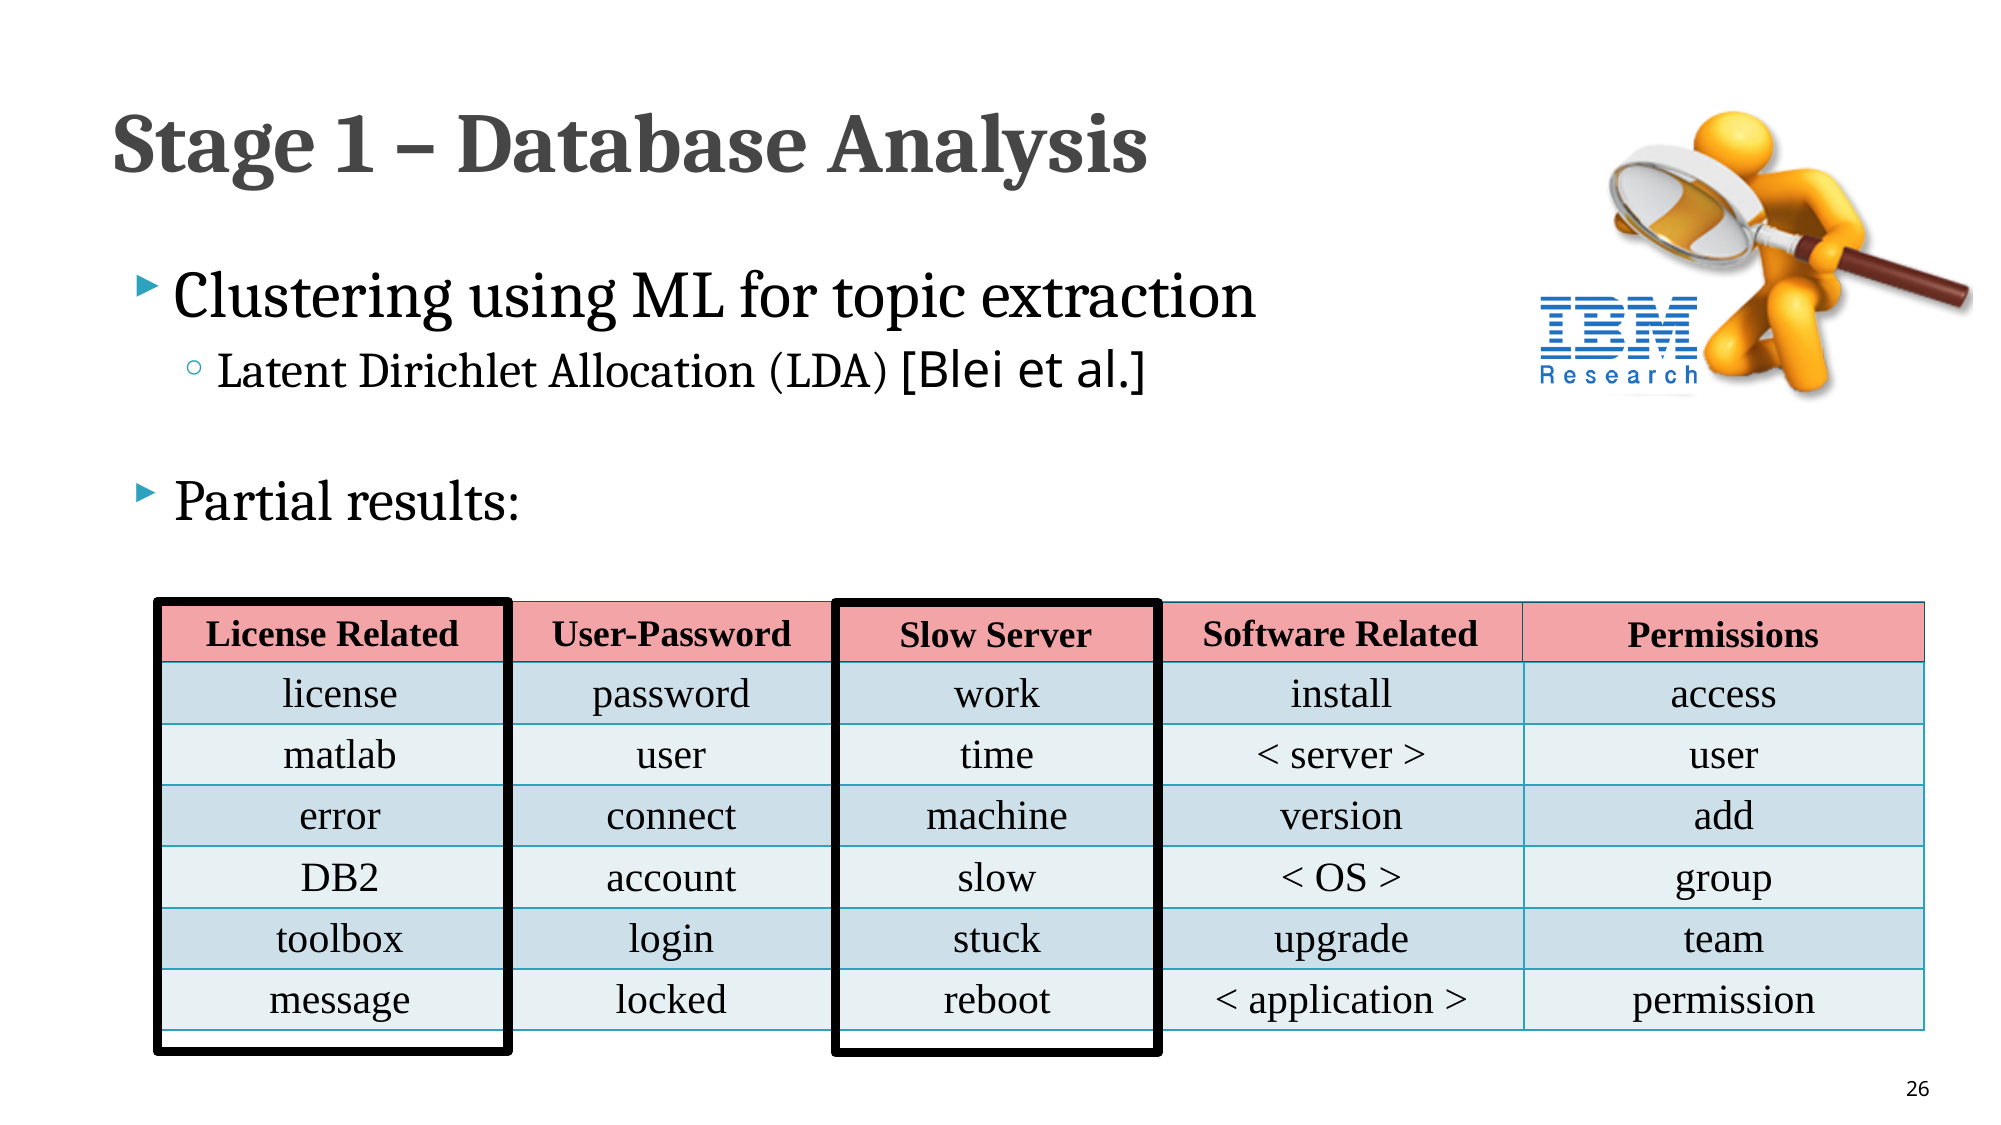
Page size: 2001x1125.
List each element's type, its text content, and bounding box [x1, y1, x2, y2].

table_cell install [1163, 663, 1523, 723]
table_cell login [512, 909, 831, 968]
table_cell team [1525, 909, 1923, 968]
table_cell access [1525, 663, 1923, 723]
table_cell permission [1525, 970, 1923, 1029]
slide_number 26 [1891, 1051, 1972, 1112]
title Stage 1 – Database Analysis [99, 45, 1900, 233]
text_box [153, 597, 512, 1056]
table_cell account [512, 847, 831, 907]
table_cell < application > [1163, 970, 1523, 1029]
table_cell upgrade [1163, 909, 1523, 968]
text_box Software Related [1163, 602, 1522, 662]
table_cell < server > [1163, 725, 1523, 784]
text_box [831, 598, 1163, 1057]
list Clustering using ML for topic extraction Latent Dirichlet Allocation (LDA) [Blei et al.] Partial results: [99, 242, 1900, 986]
table_cell connect [512, 786, 831, 845]
table_cell user [512, 725, 831, 784]
table_cell user [1525, 725, 1923, 784]
picture [1487, 61, 1973, 406]
table_cell version [1163, 786, 1523, 845]
table_cell group [1525, 847, 1923, 907]
table_cell locked [512, 970, 831, 1029]
table_cell password [512, 663, 831, 723]
text_box User-Password [512, 601, 831, 662]
text_box Permissions [1522, 602, 1925, 662]
table_cell add [1525, 786, 1923, 845]
table_cell < OS > [1163, 847, 1523, 907]
